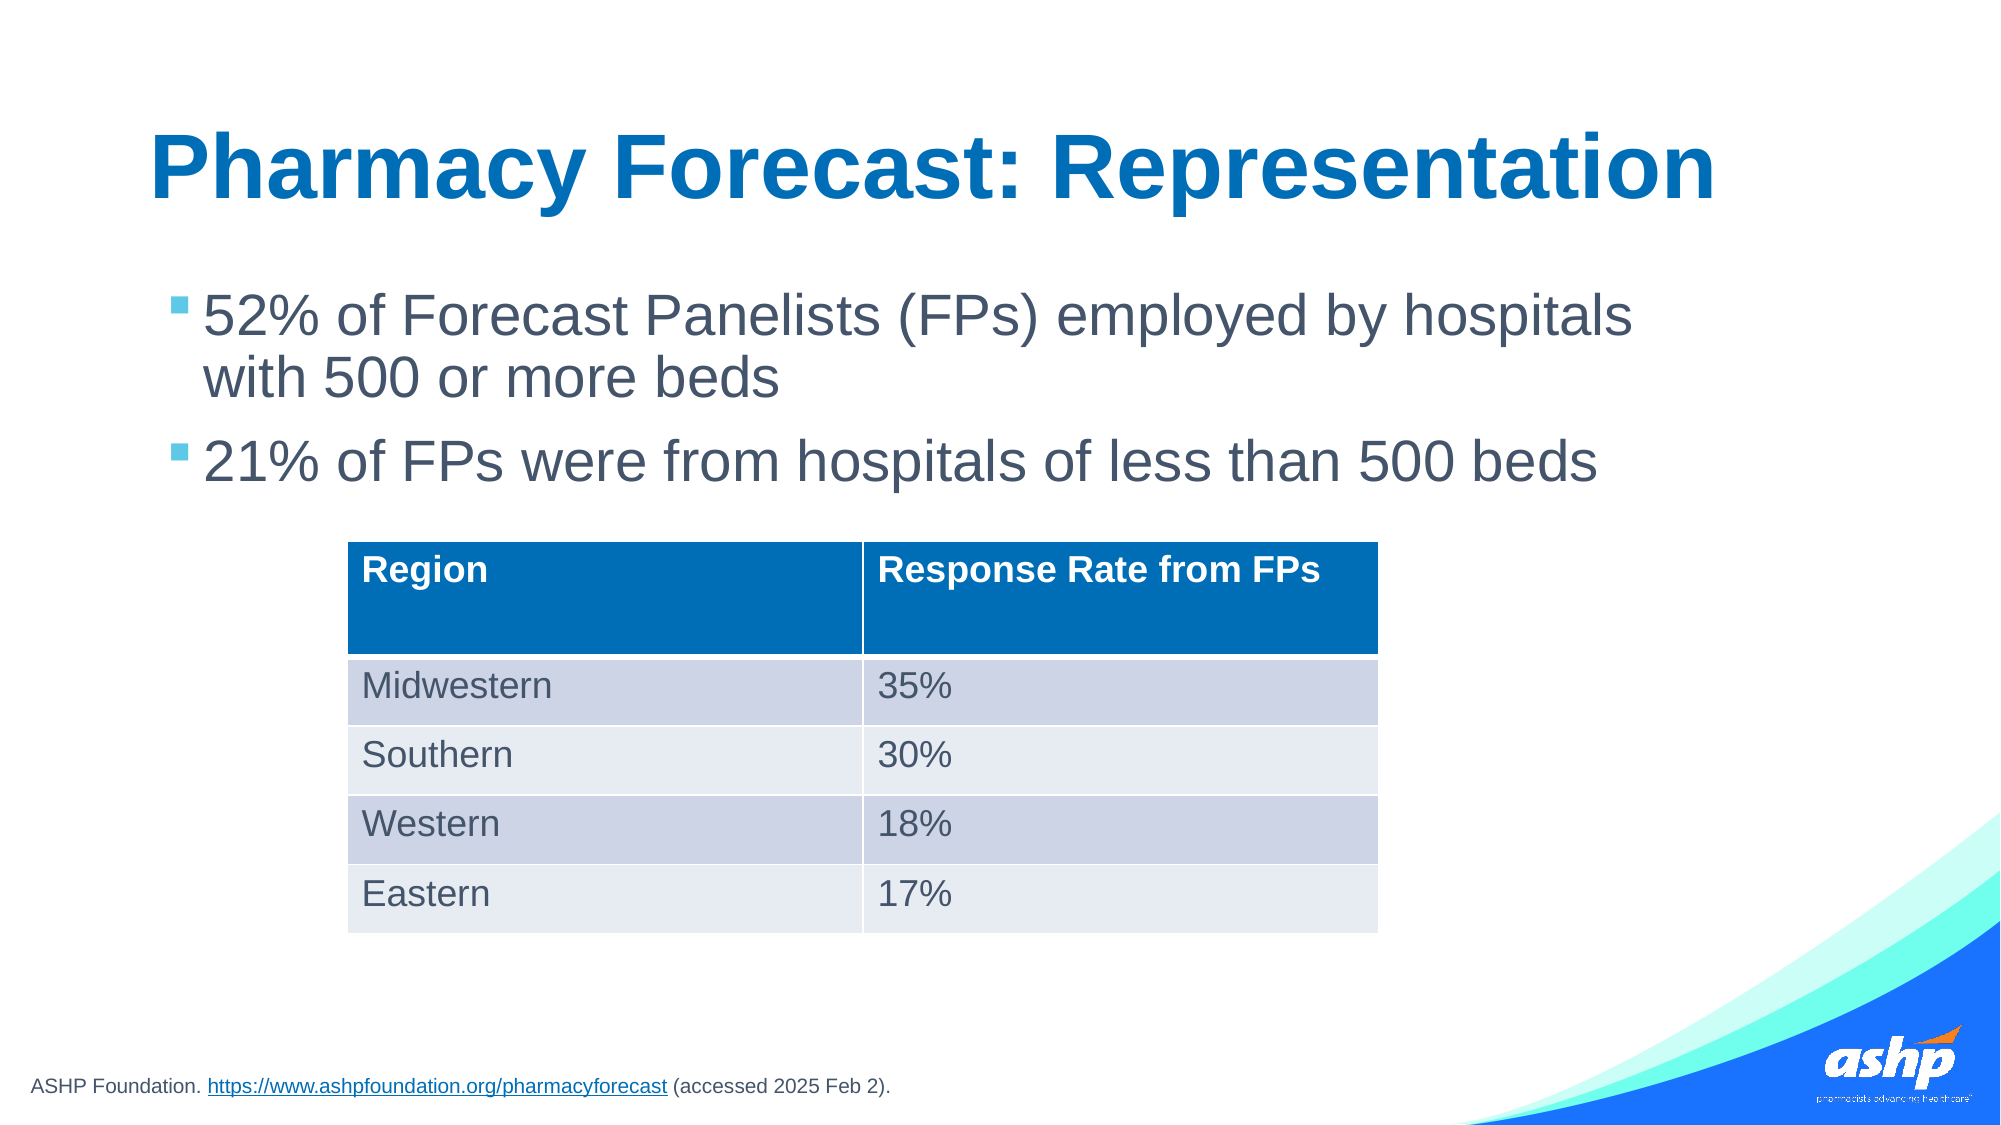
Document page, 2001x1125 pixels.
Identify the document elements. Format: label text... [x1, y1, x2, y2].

text_box ASHP Foundation. https://www.ashpfoundation.org/pharmacyforecast (accessed 2025 Feb 2). [15, 1065, 1016, 1105]
table_cell Western [348, 796, 862, 864]
table_cell 30% [864, 727, 1378, 794]
table_cell 17% [864, 865, 1378, 933]
table_cell Southern [348, 727, 862, 794]
table_cell Eastern [348, 865, 862, 933]
table_cell Midwestern [348, 660, 862, 725]
table_header Region [348, 542, 862, 654]
table_cell 35% [864, 660, 1378, 725]
table_cell 18% [864, 796, 1378, 864]
picture [0, 0, 2001, 1125]
table_header Response Rate from FPs [864, 542, 1378, 654]
title Pharmacy Forecast: Representation [134, 59, 1860, 278]
text_box 52% of Forecast Panelists (FPs) employed by hospitals with 500 or more beds 21% of FPs were from hospitals of less than 500 beds [151, 277, 1743, 502]
